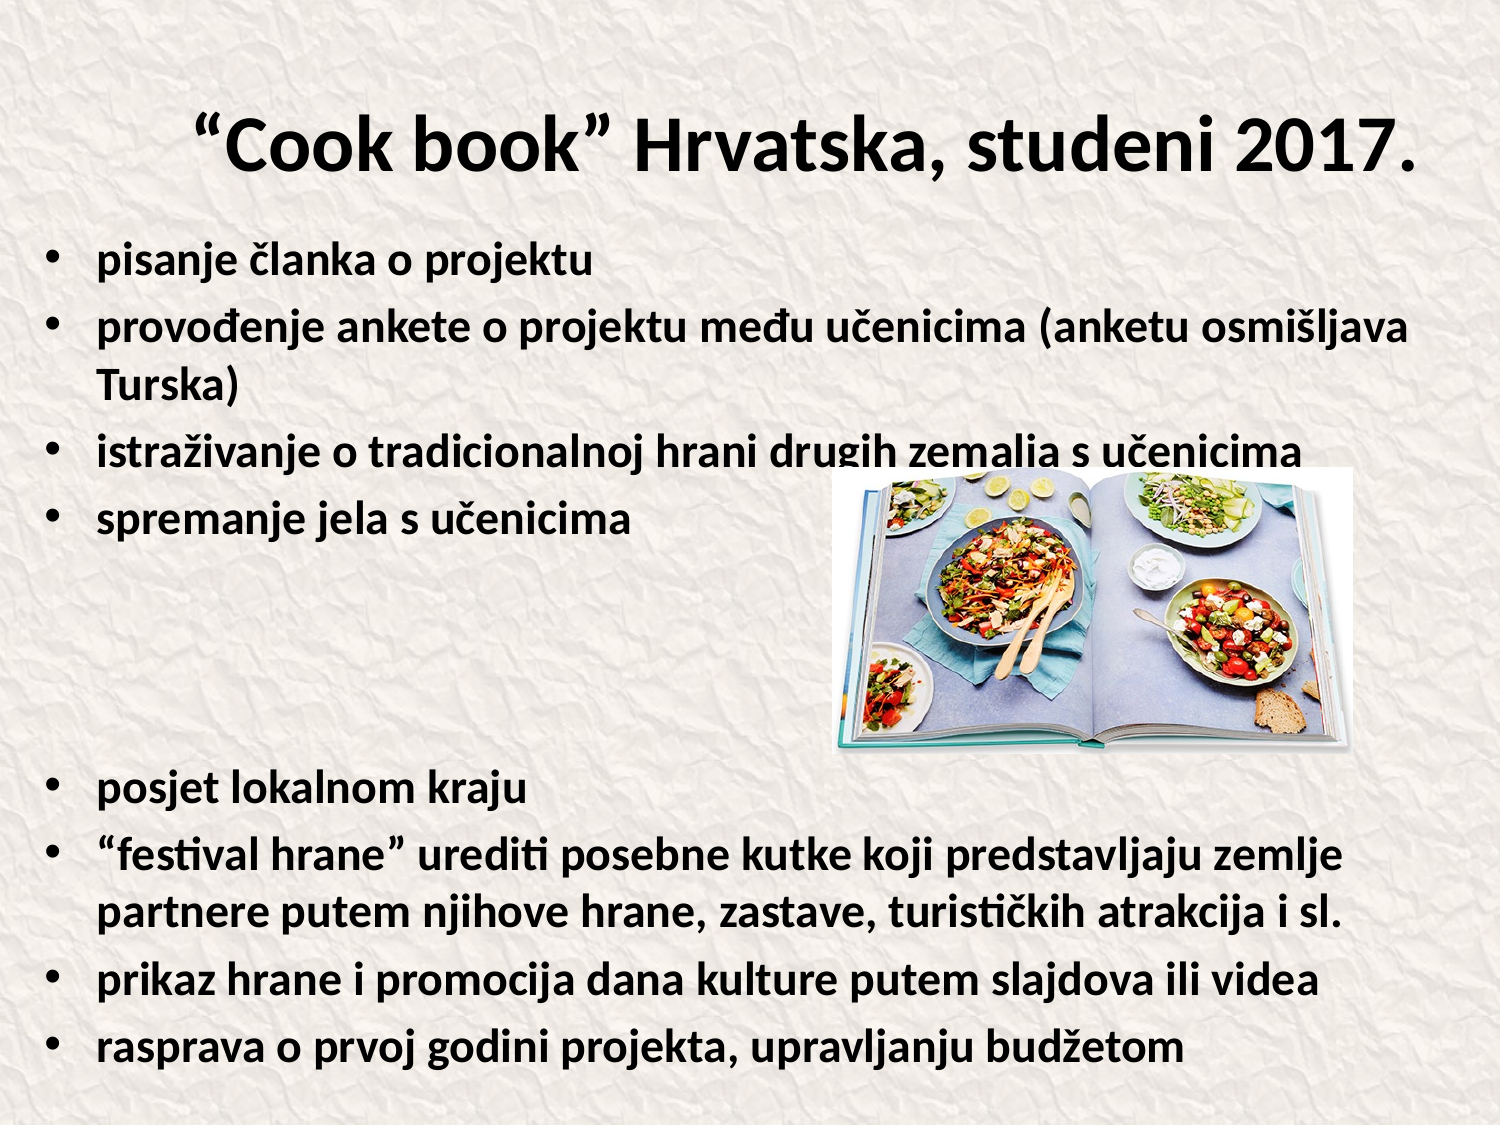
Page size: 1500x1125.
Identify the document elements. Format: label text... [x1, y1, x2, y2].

picture [832, 467, 1353, 754]
list pisanje članka o projektu provođenje ankete o projektu među učenicima (anketu osmišljava Turska) istraživanje o tradicionalnoj hrani drugih zemalja s učenicima spremanje jela s učenicima posjet lokalnom kraju “festival hrane” urediti posebne kutke koji predstavljaju zemlje partnere putem njihove hrane, zastave, turističkih atrakcija i sl. prikaz hrane i promocija dana kulture putem slajdova ili videa rasprava o prvoj godini projekta, upravljanju budžetom [29, 219, 1447, 1083]
title “Cook book” Hrvatska, studeni 2017. [159, 45, 1471, 233]
